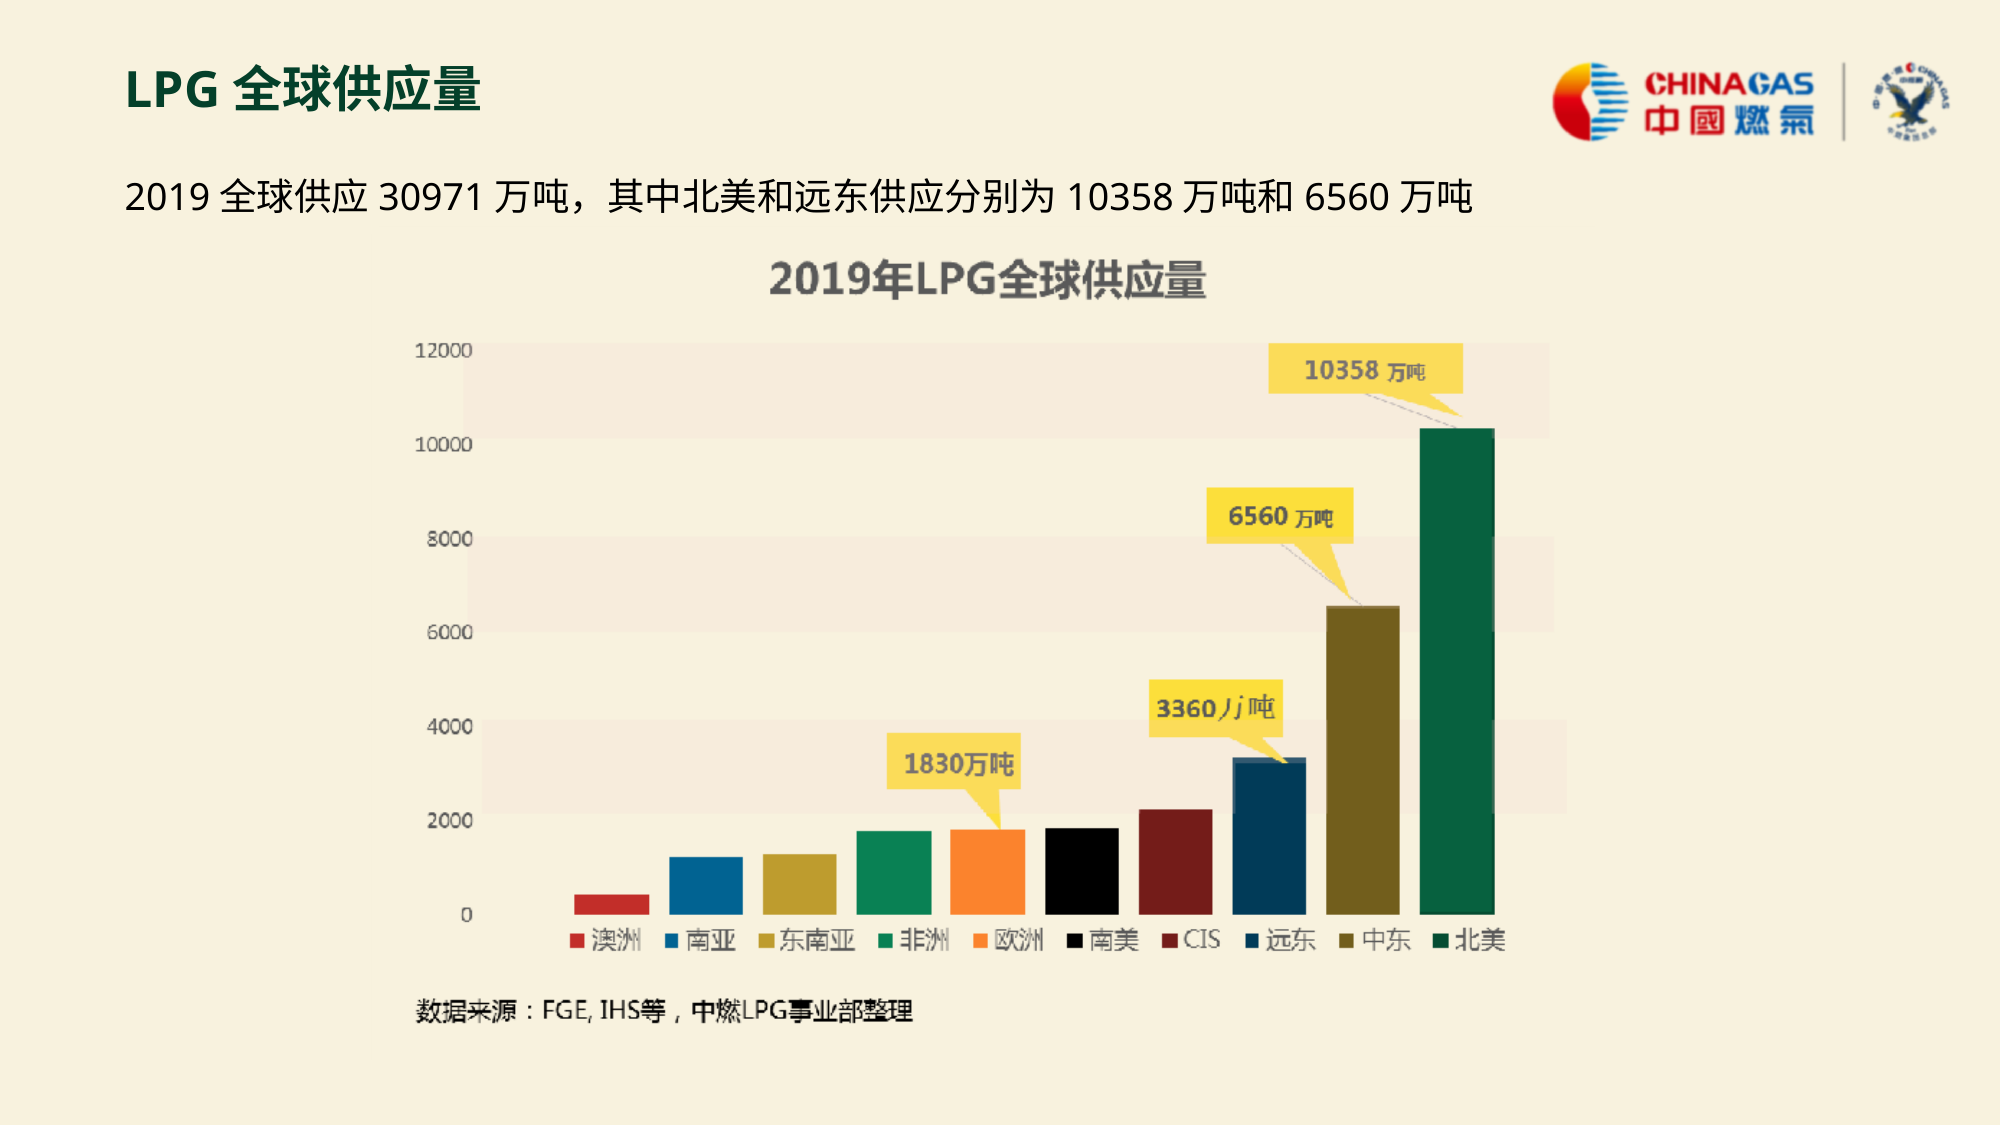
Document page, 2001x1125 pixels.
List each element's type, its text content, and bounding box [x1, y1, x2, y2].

text_box 2019全球供应30971万吨，其中北美和远东供应分别为10358万吨和6560万吨 [109, 165, 1662, 226]
text_box LPG全球供应量 [109, 50, 1579, 126]
picture [370, 225, 1603, 1067]
picture [1540, 59, 1960, 144]
